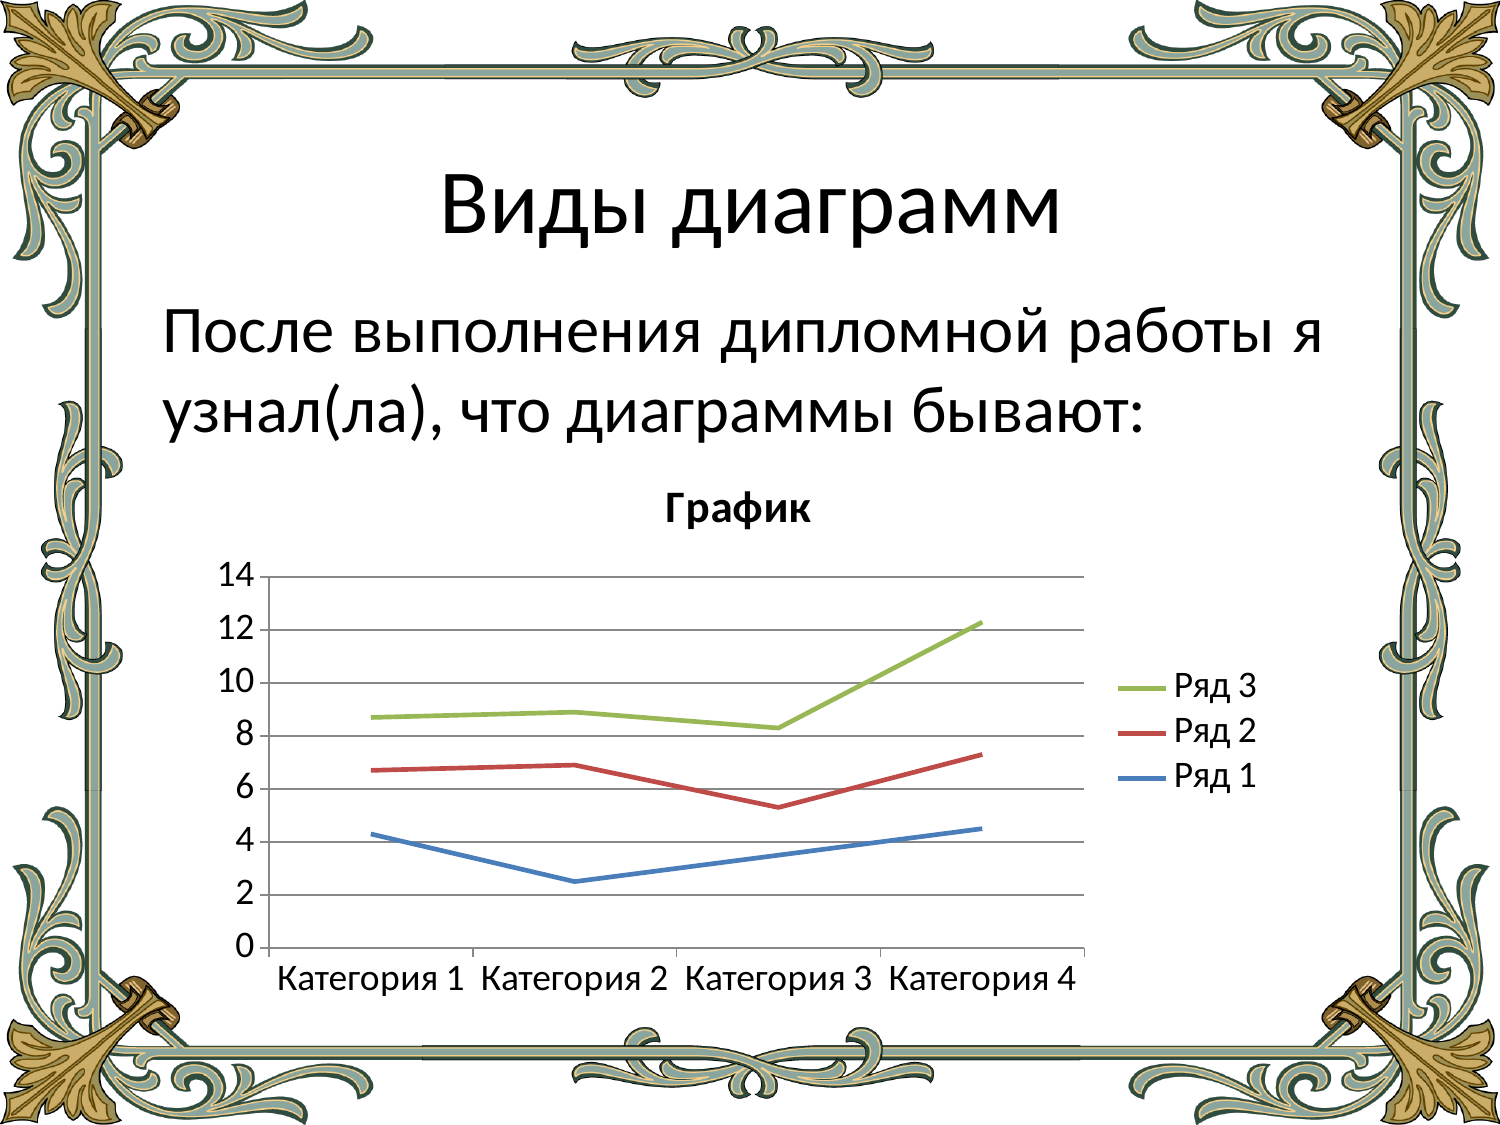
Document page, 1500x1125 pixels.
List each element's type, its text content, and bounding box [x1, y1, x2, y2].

text_box После выполнения дипломной работы я узнал(ла), что диаграммы бывают: [147, 278, 1341, 454]
title Виды диаграмм [76, 103, 1427, 291]
picture [0, 0, 1500, 1125]
chart [194, 455, 1282, 1012]
